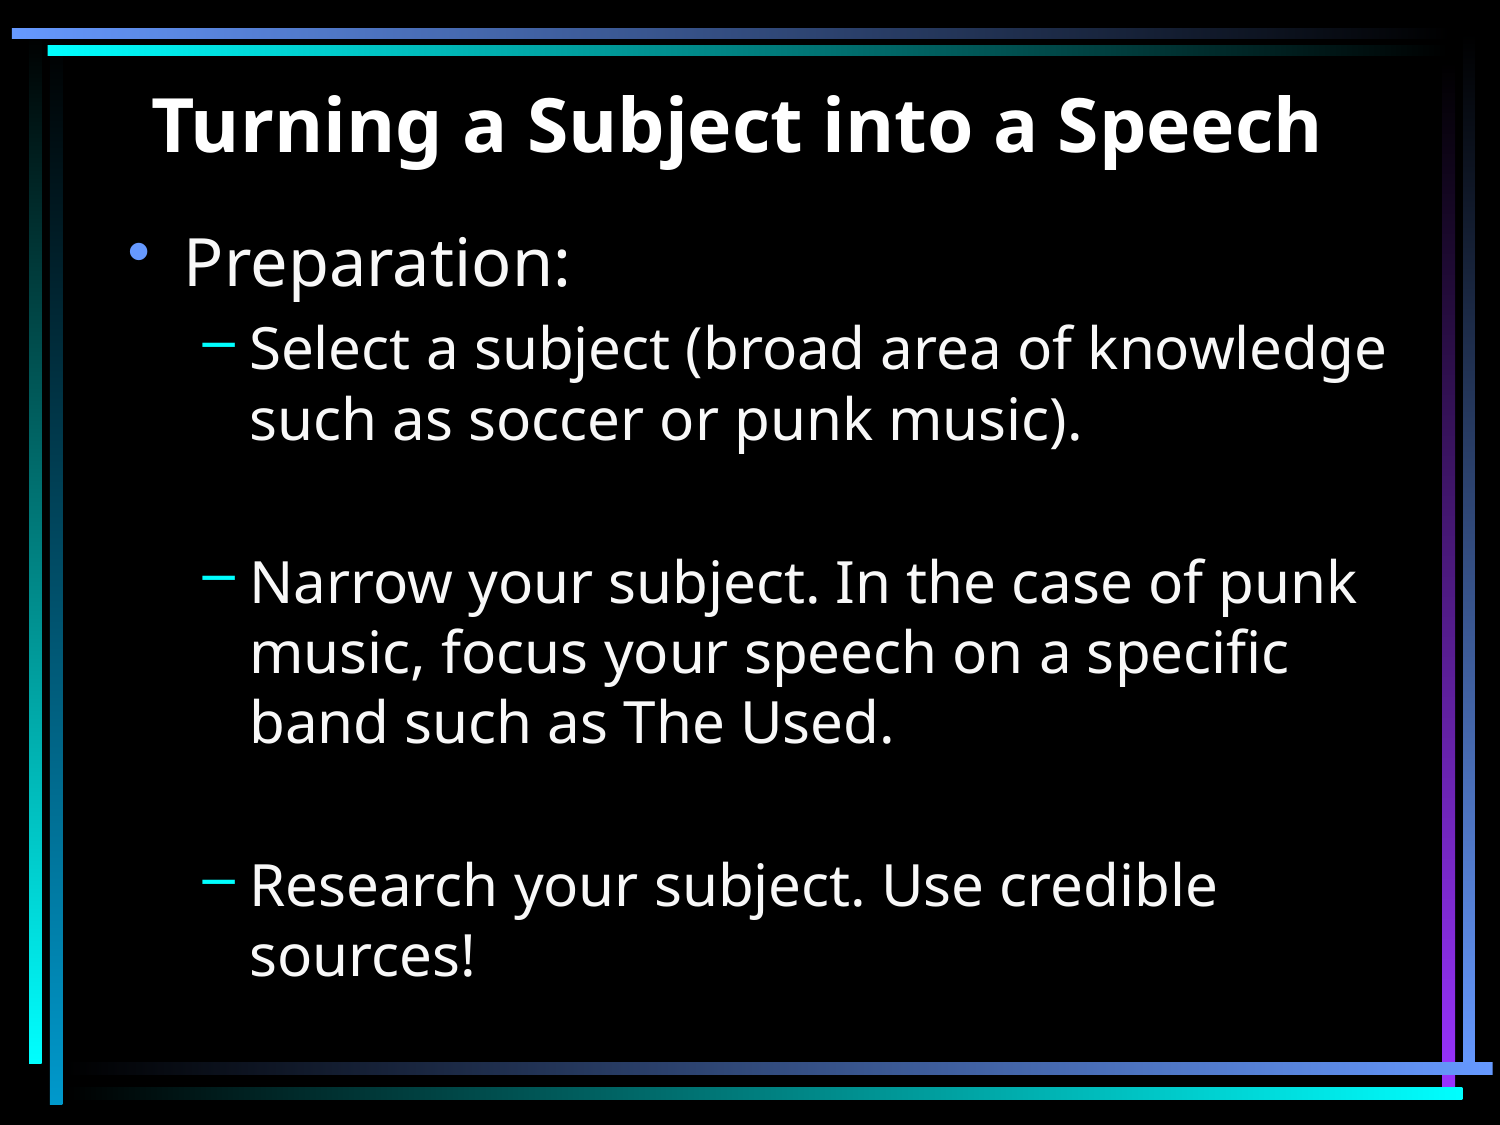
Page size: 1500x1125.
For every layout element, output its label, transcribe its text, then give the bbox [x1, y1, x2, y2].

title Turning a Subject into a Speech [99, 74, 1376, 176]
list Preparation: Select a subject (broad area of knowledge such as soccer or punk music). Narrow your subject. In the case of punk music, focus your speech on a specific band such as The Used. Research your subject. Use credible sources! [112, 212, 1426, 1051]
